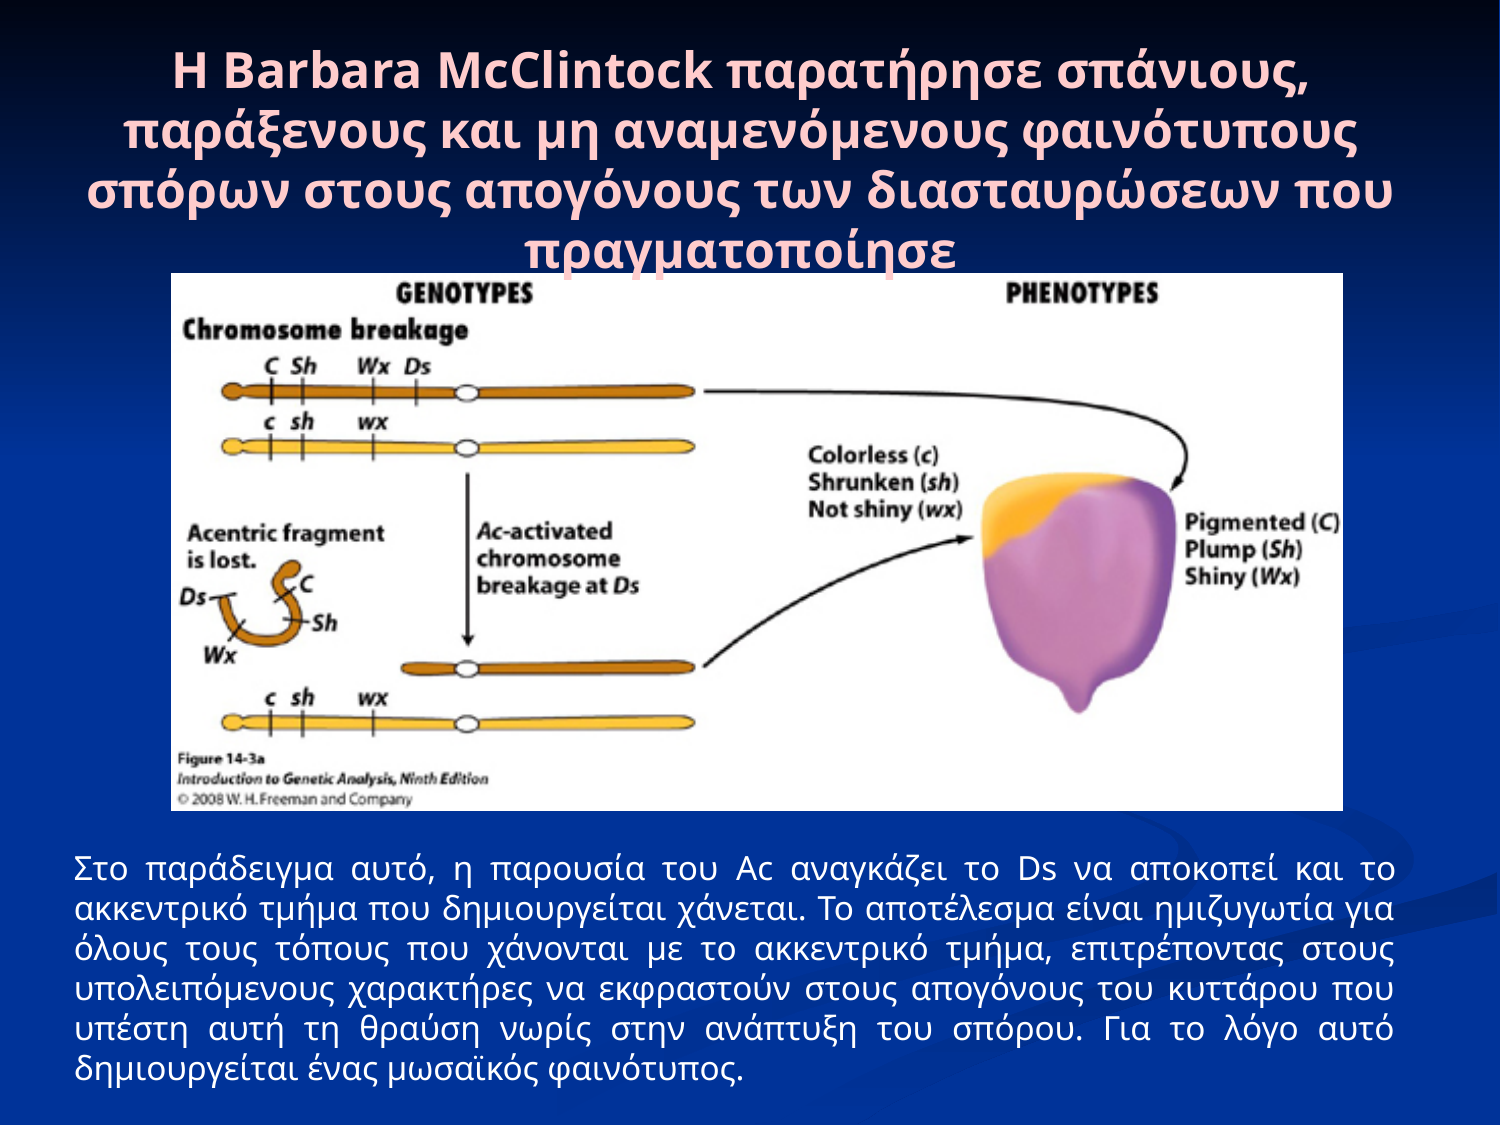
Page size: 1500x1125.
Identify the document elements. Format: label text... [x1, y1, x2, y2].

picture [170, 273, 1343, 811]
text_box Η Barbara McClintock παρατήρησε σπάνιους, παράξενους και μη αναμενόμενους φαινότυπους σπόρων στους απογόνους των διασταυρώσεων που πραγματοποίησε [64, 30, 1418, 286]
text_box Στο παράδειγμα αυτό, η παρουσία του Ac αναγκάζει το Ds να αποκοπεί και το ακκεντρικό τμήμα που δημιουργείται χάνεται. Το αποτέλεσμα είναι ημιζυγωτία για όλους τους τόπους που χάνονται με το ακκεντρικό τμήμα, επιτρέποντας στους υπολειπόμενους χαρακτήρες να εκφραστούν στους απογόνους του κυττάρου που υπέστη αυτή τη θραύση νωρίς στην ανάπτυξη του σπόρου. Για το λόγο αυτό δημιουργείται ένας μωσαϊκός φαινότυπος. [59, 839, 1412, 1094]
